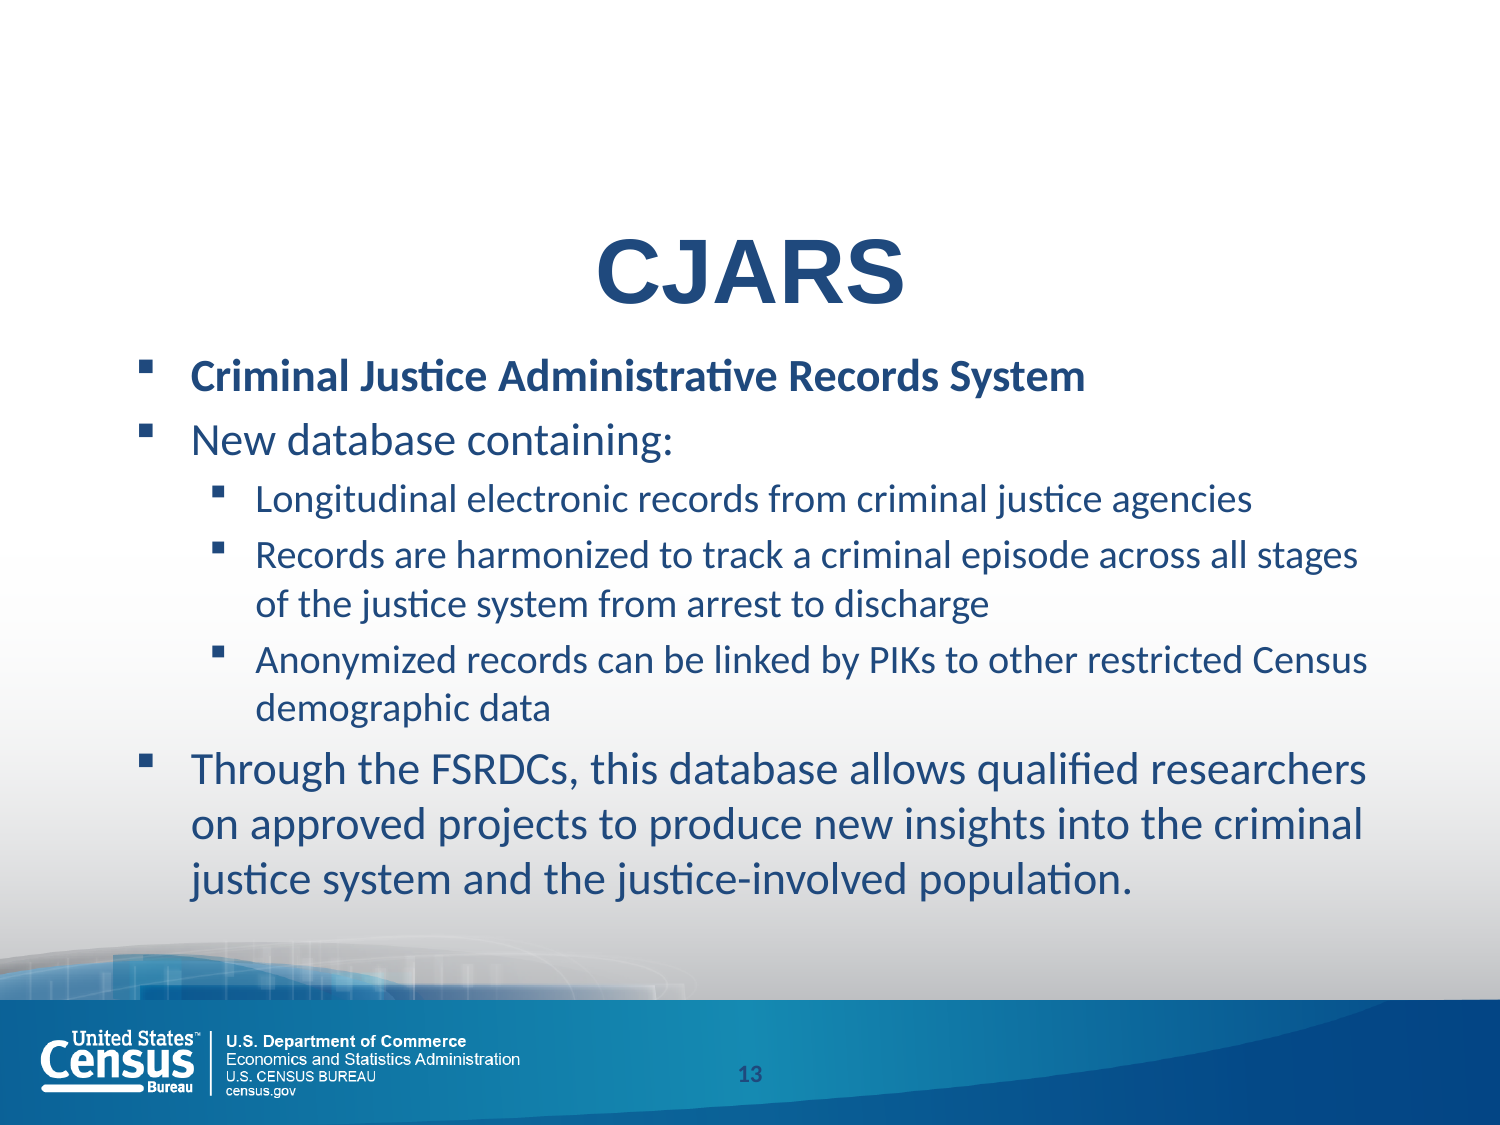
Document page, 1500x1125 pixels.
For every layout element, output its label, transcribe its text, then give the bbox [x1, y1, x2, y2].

list Criminal Justice Administrative Records System New database containing: Longitudinal electronic records from criminal justice agencies Records are harmonized to track a criminal episode across all stages of the justice system from arrest to discharge Anonymized records can be linked by PIKs to other restricted Census demographic data Through the FSRDCs, this database allows qualified researchers on approved projects to produce new insights into the criminal justice system and the justice-involved population. [120, 337, 1407, 923]
title CJARS [106, 196, 1397, 338]
picture [0, 0, 1500, 1125]
slide_number 13 [575, 1042, 925, 1103]
